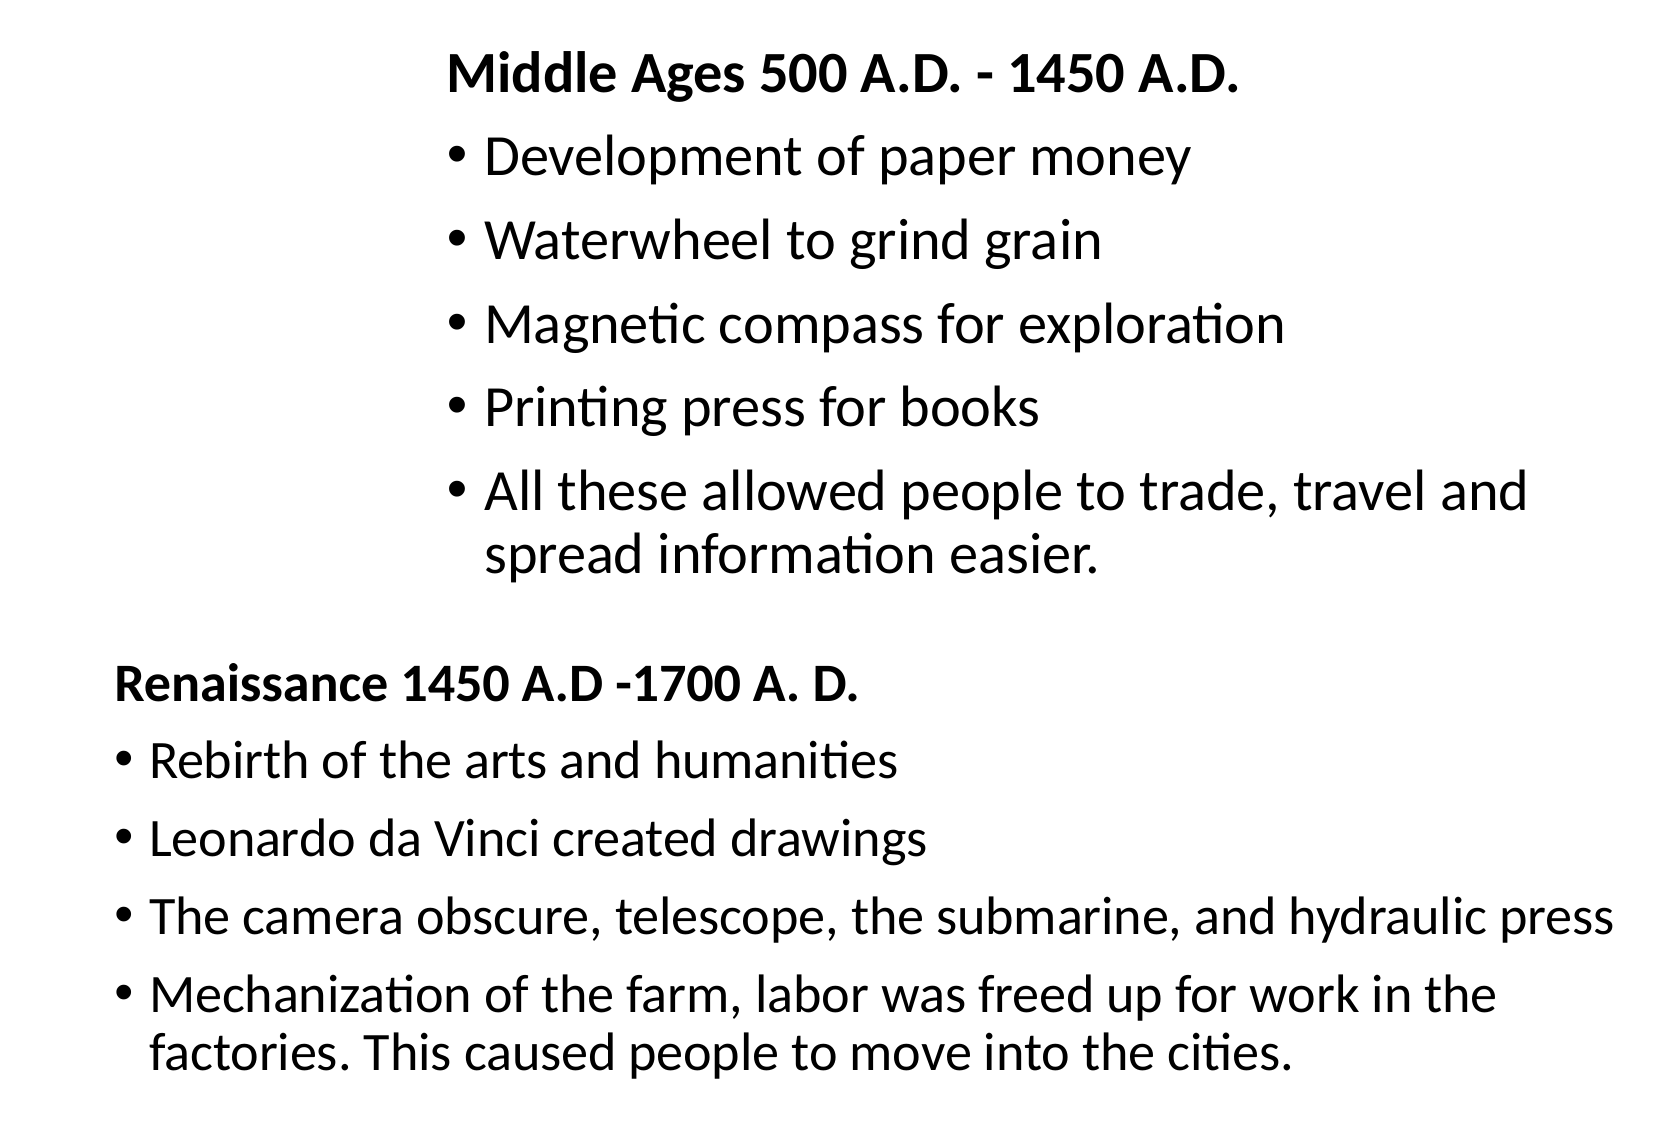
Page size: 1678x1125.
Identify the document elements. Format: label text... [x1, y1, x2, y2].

list Middle Ages 500 A.D. - 1450 A.D. Development of paper money Waterwheel to grind grain Magnetic compass for exploration Printing press for books All these allowed people to trade, travel and spread information easier. [431, 34, 1640, 604]
text_box Renaissance 1450 A.D -1700 A. D. Rebirth of the arts and humanities Leonardo da Vinci created drawings The camera obscure, telescope, the submarine, and hydraulic press Mechanization of the farm, labor was freed up for work in the factories. This caused people to move into the cities. [99, 647, 1640, 1098]
